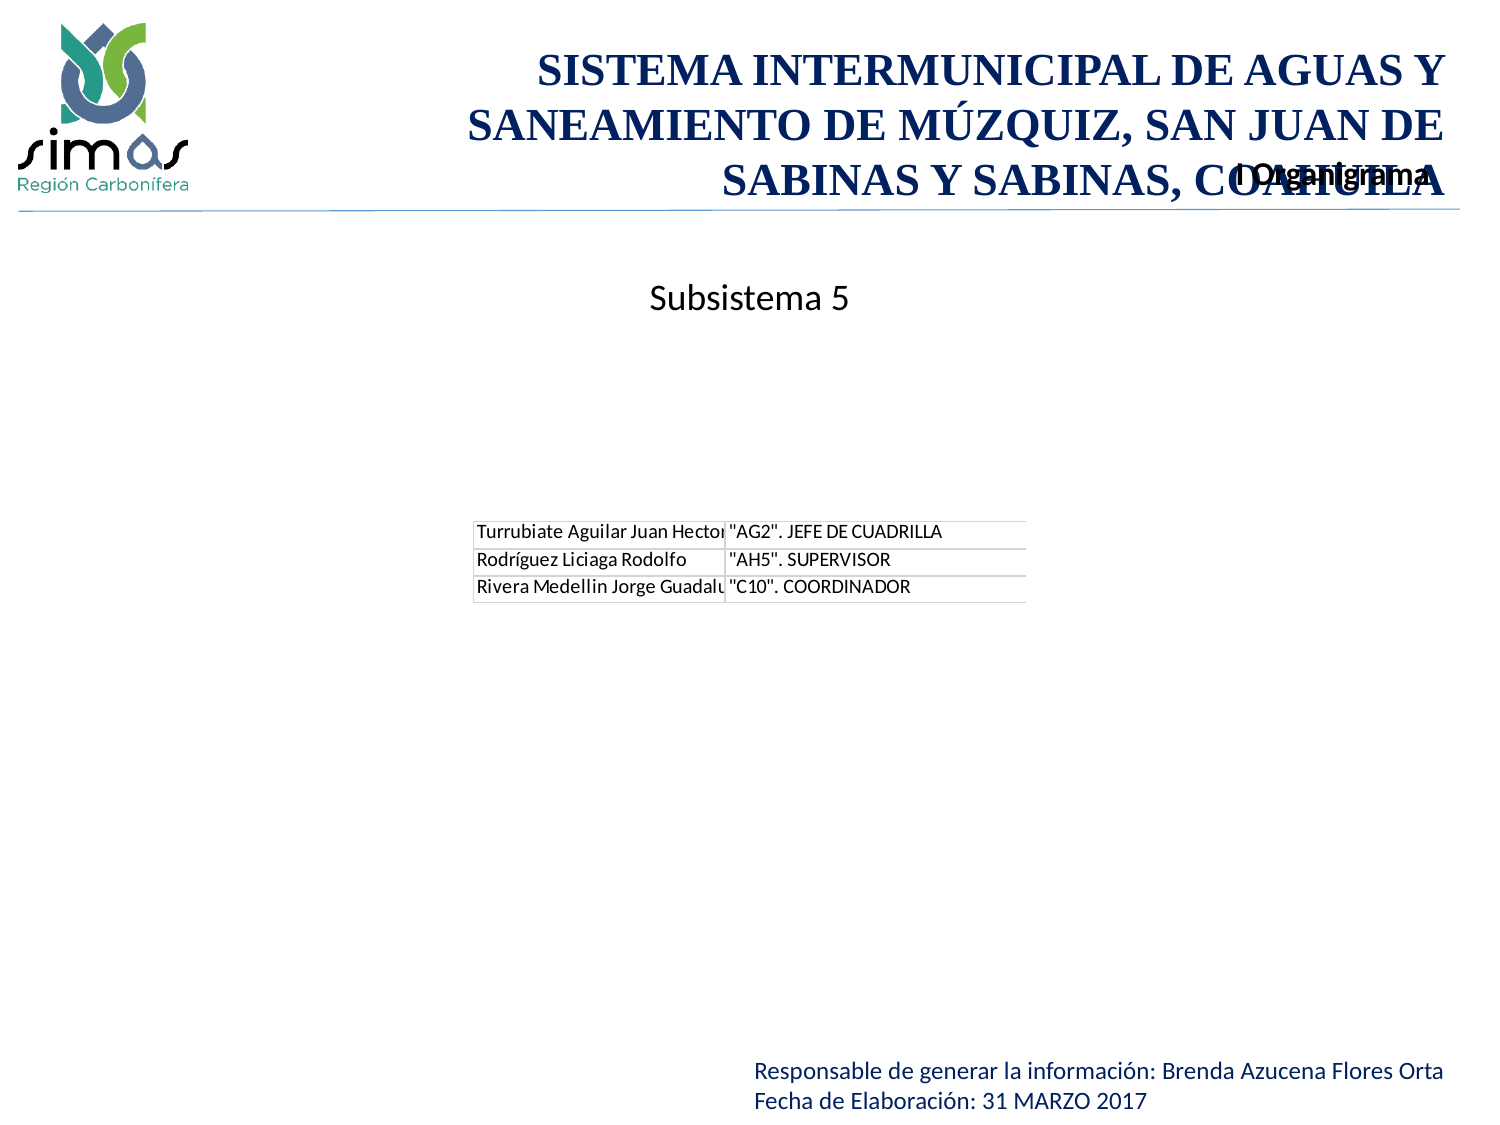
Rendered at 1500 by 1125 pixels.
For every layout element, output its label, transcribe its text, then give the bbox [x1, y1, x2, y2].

picture [472, 521, 1028, 604]
text_box Subsistema 5 [634, 265, 866, 326]
text_box I Organigrama [1220, 145, 1460, 200]
text_box Responsable de generar la información: Brenda Azucena Flores Orta Fecha de Elaboración: 31 MARZO 2017 [739, 1047, 1461, 1122]
picture [18, 23, 188, 193]
text_box Sistema Intermunicipal de Aguas y Saneamiento de Múzquiz, San Juan de Sabinas y Sabinas, Coahuila [294, 32, 1460, 209]
